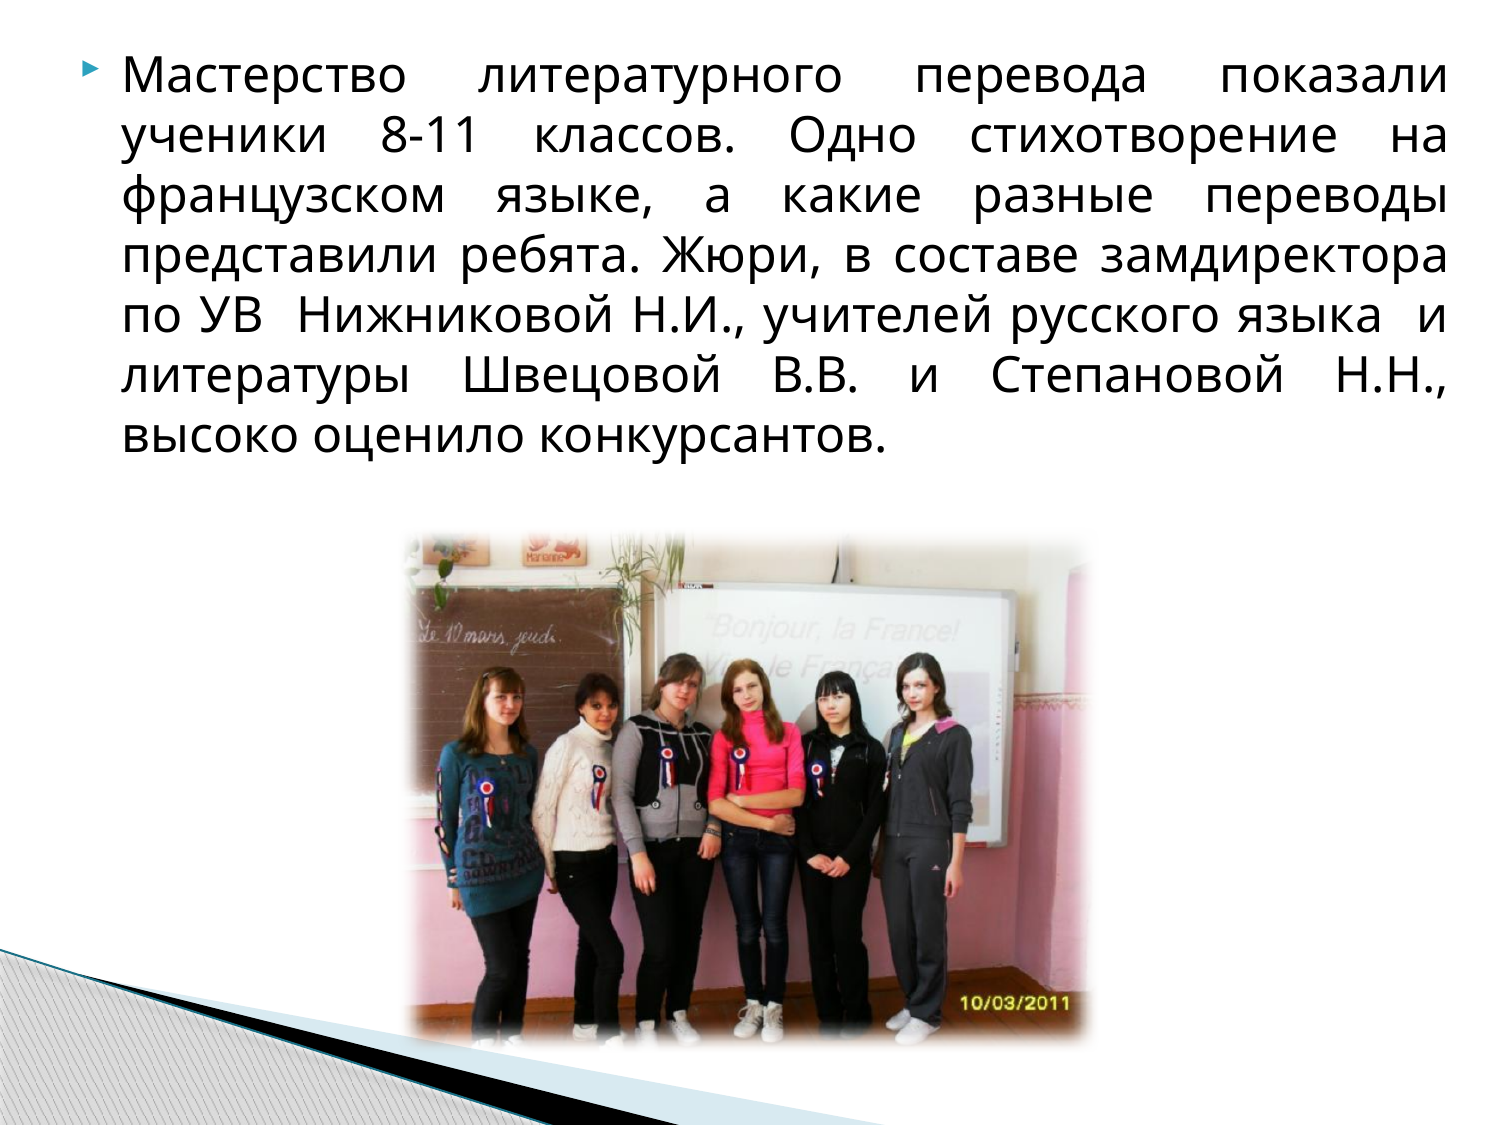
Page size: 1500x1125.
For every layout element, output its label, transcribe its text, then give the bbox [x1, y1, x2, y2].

picture [398, 527, 1099, 1053]
list Мастерство литературного перевода показали ученики 8-11 классов. Одно стихотворение на французском языке, а какие разные переводы представили ребята. Жюри, в составе замдиректора по УВ Нижниковой Н.И., учителей русского языка и литературы Швецовой В.В. и Степановой Н.Н., высоко оценило конкурсантов. [46, 35, 1465, 986]
